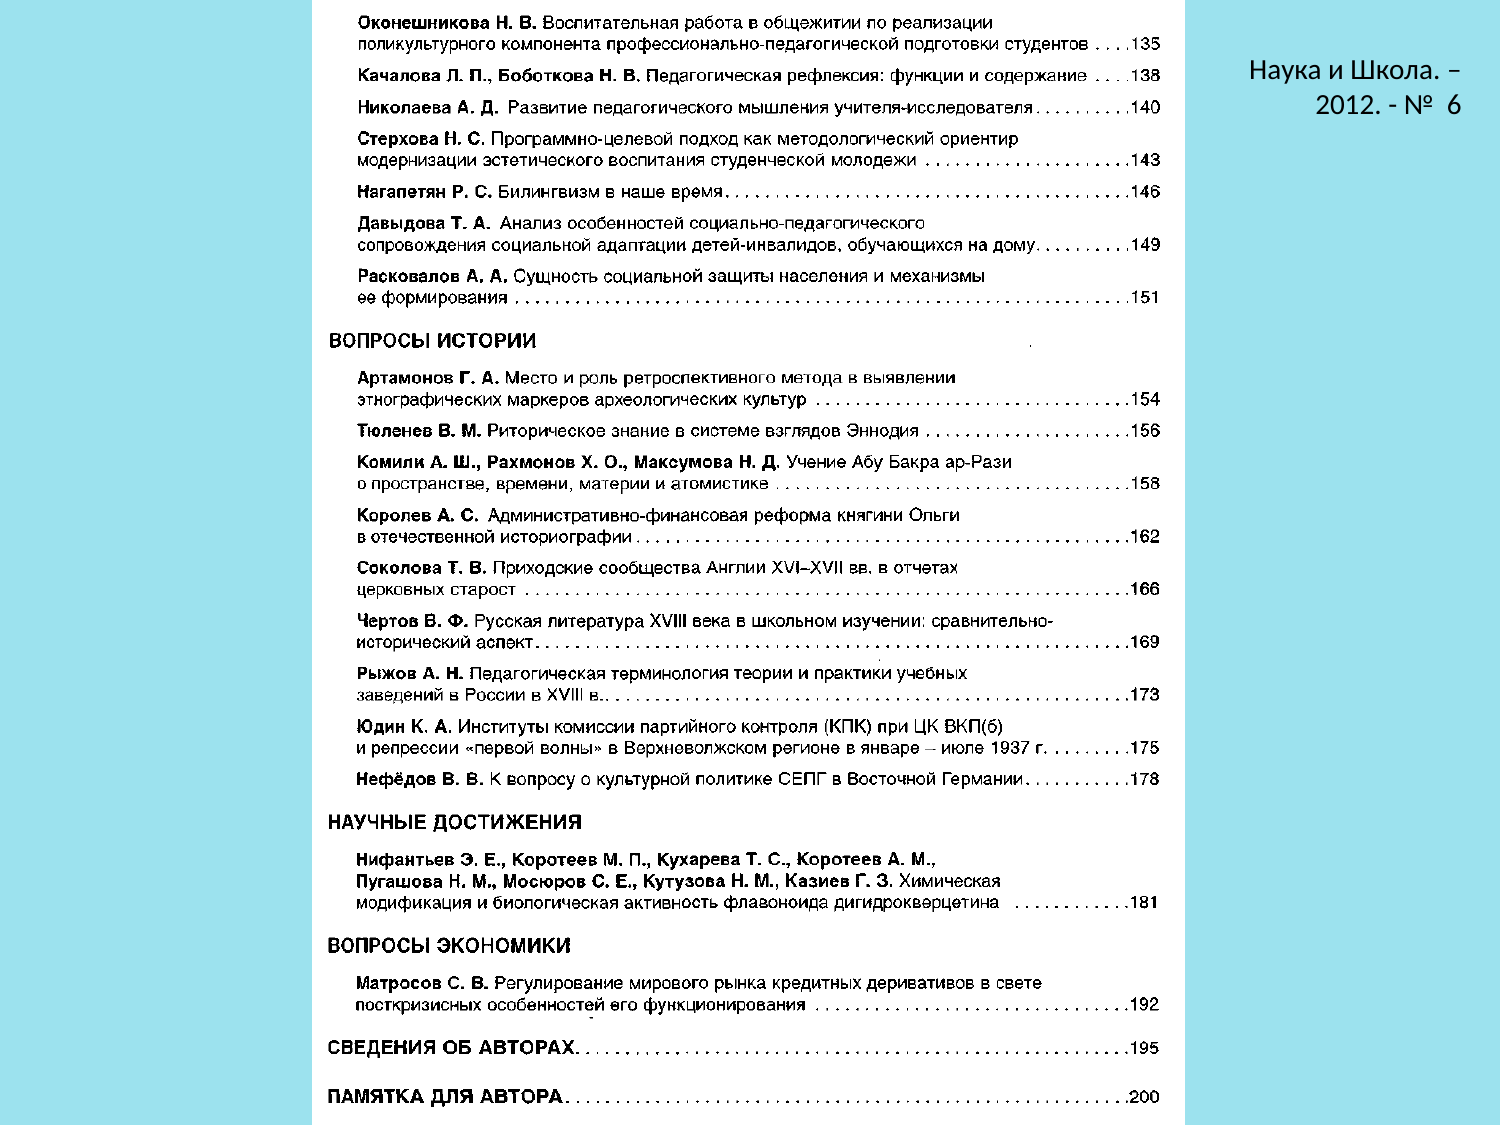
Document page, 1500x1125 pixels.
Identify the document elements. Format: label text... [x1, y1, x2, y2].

text_box Наука и Школа. – 2012. - № 6 [1210, 42, 1477, 128]
picture [312, 0, 1186, 1125]
